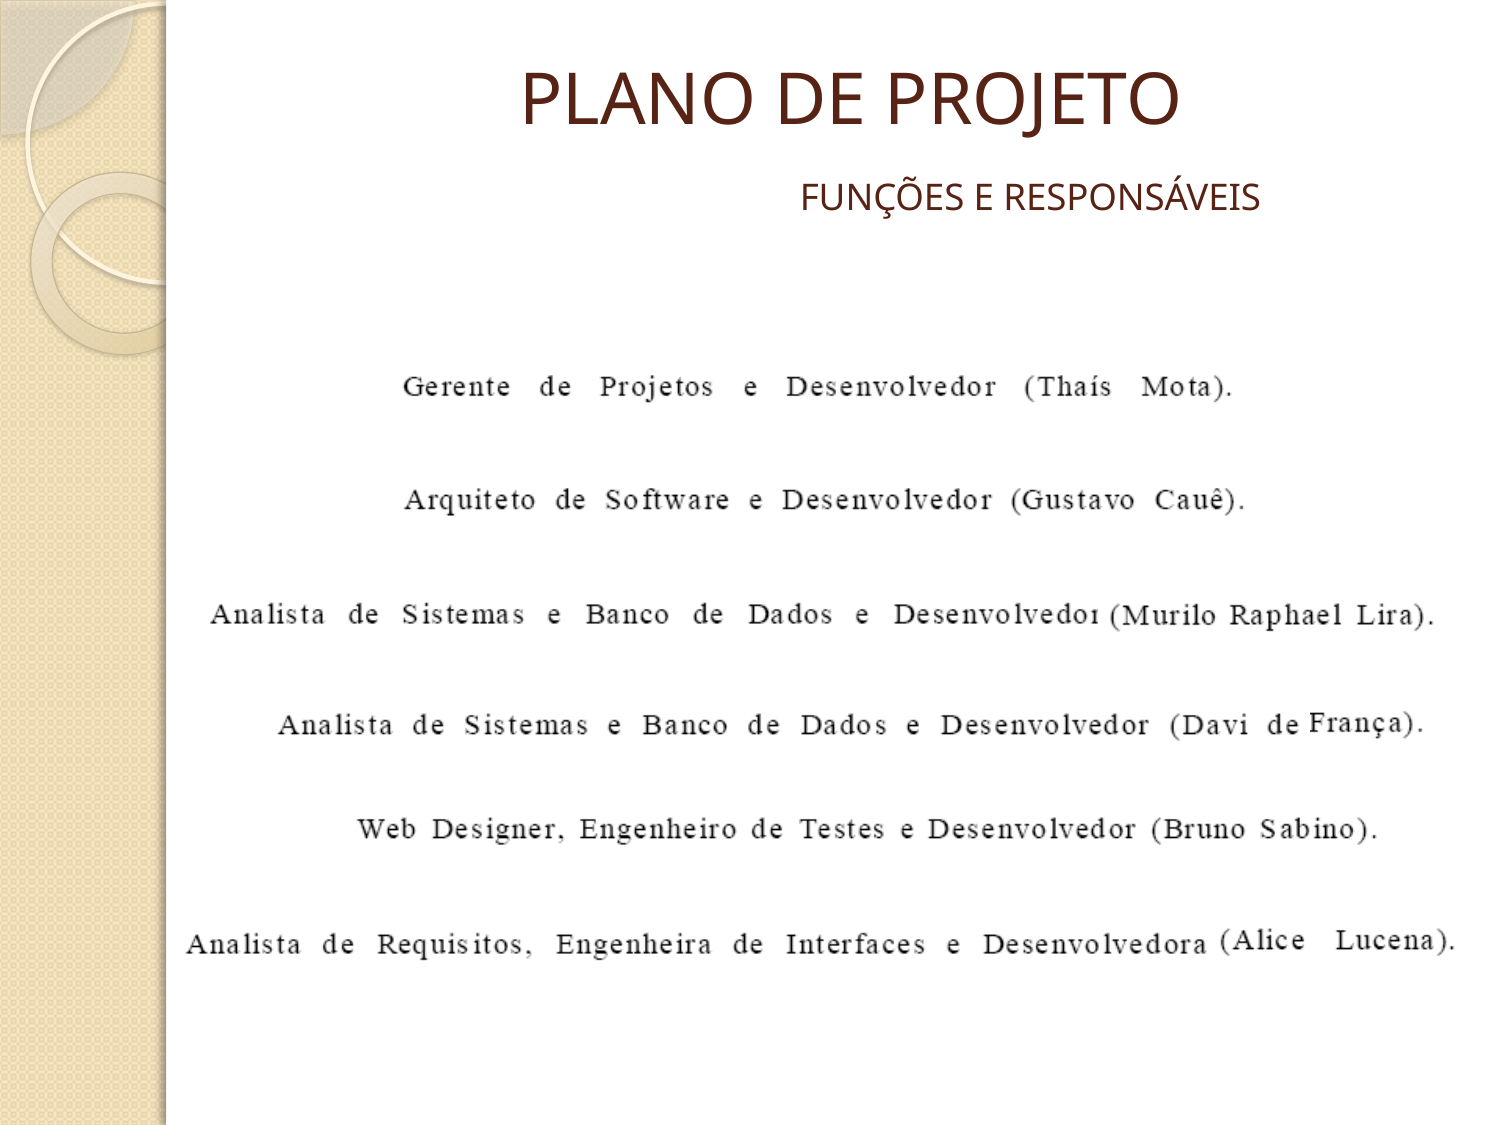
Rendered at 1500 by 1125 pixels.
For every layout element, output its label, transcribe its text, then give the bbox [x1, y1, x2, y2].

picture [395, 363, 1242, 416]
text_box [210, 593, 1439, 646]
title PLANO DE PROJETO FUNÇÕES E RESPONSÁVEIS [235, 45, 1466, 233]
picture [352, 810, 1386, 857]
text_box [175, 921, 1459, 977]
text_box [269, 702, 1427, 752]
picture [401, 487, 1251, 528]
